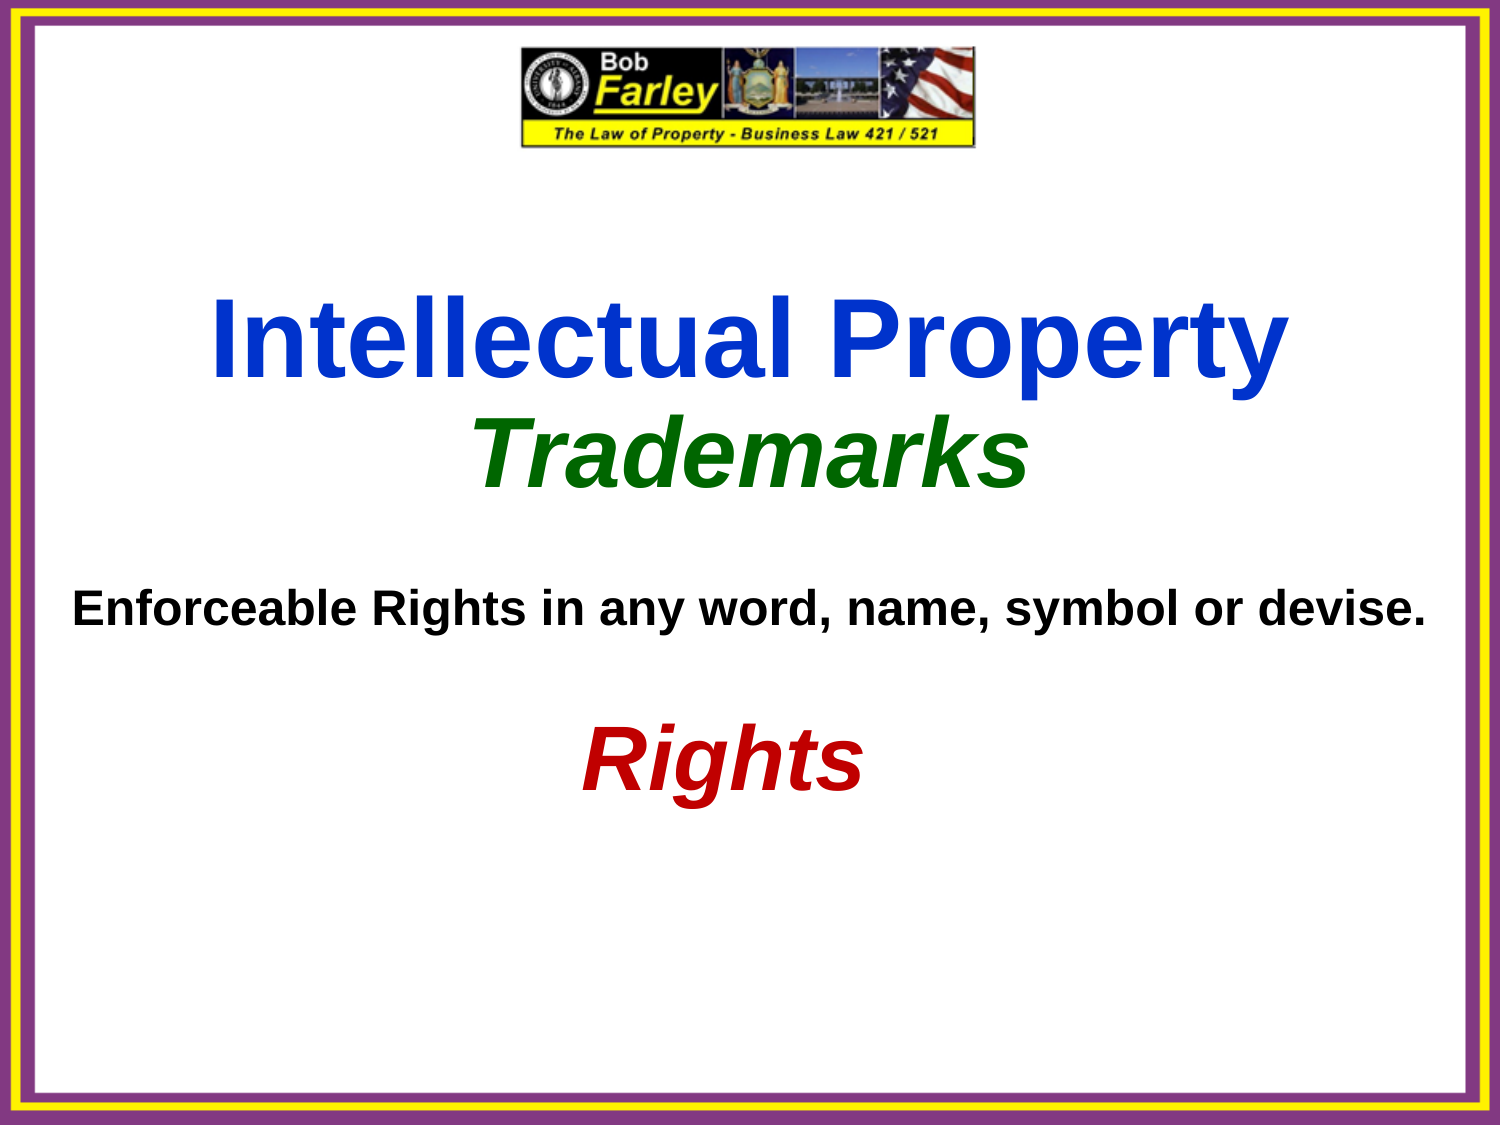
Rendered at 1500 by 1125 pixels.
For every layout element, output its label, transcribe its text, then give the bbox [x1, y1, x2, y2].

text_box Intellectual Property Trademarks Enforceable Rights in any word, name, symbol or devise. Rights [37, 162, 1463, 1100]
picture [0, 0, 1500, 1125]
